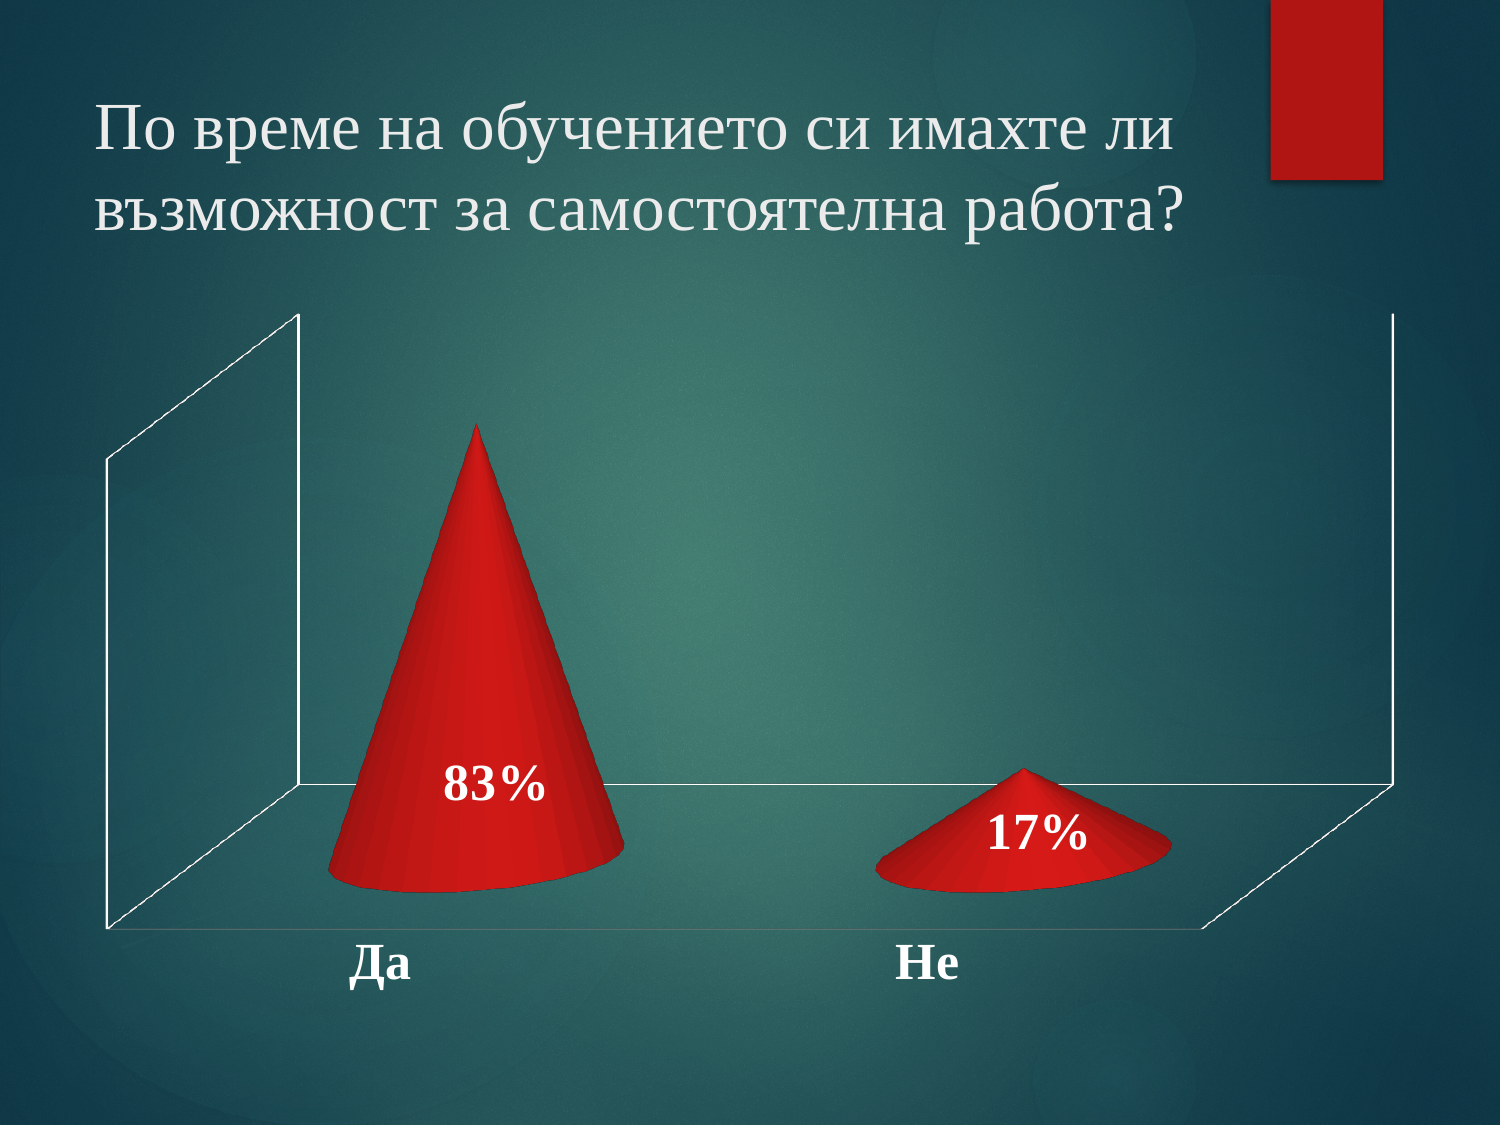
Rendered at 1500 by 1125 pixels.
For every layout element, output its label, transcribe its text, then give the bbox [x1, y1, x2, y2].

title По време на обучението си имахте ли възможност за самостоятелна работа? [79, 74, 1237, 298]
chart [74, 299, 1426, 1006]
